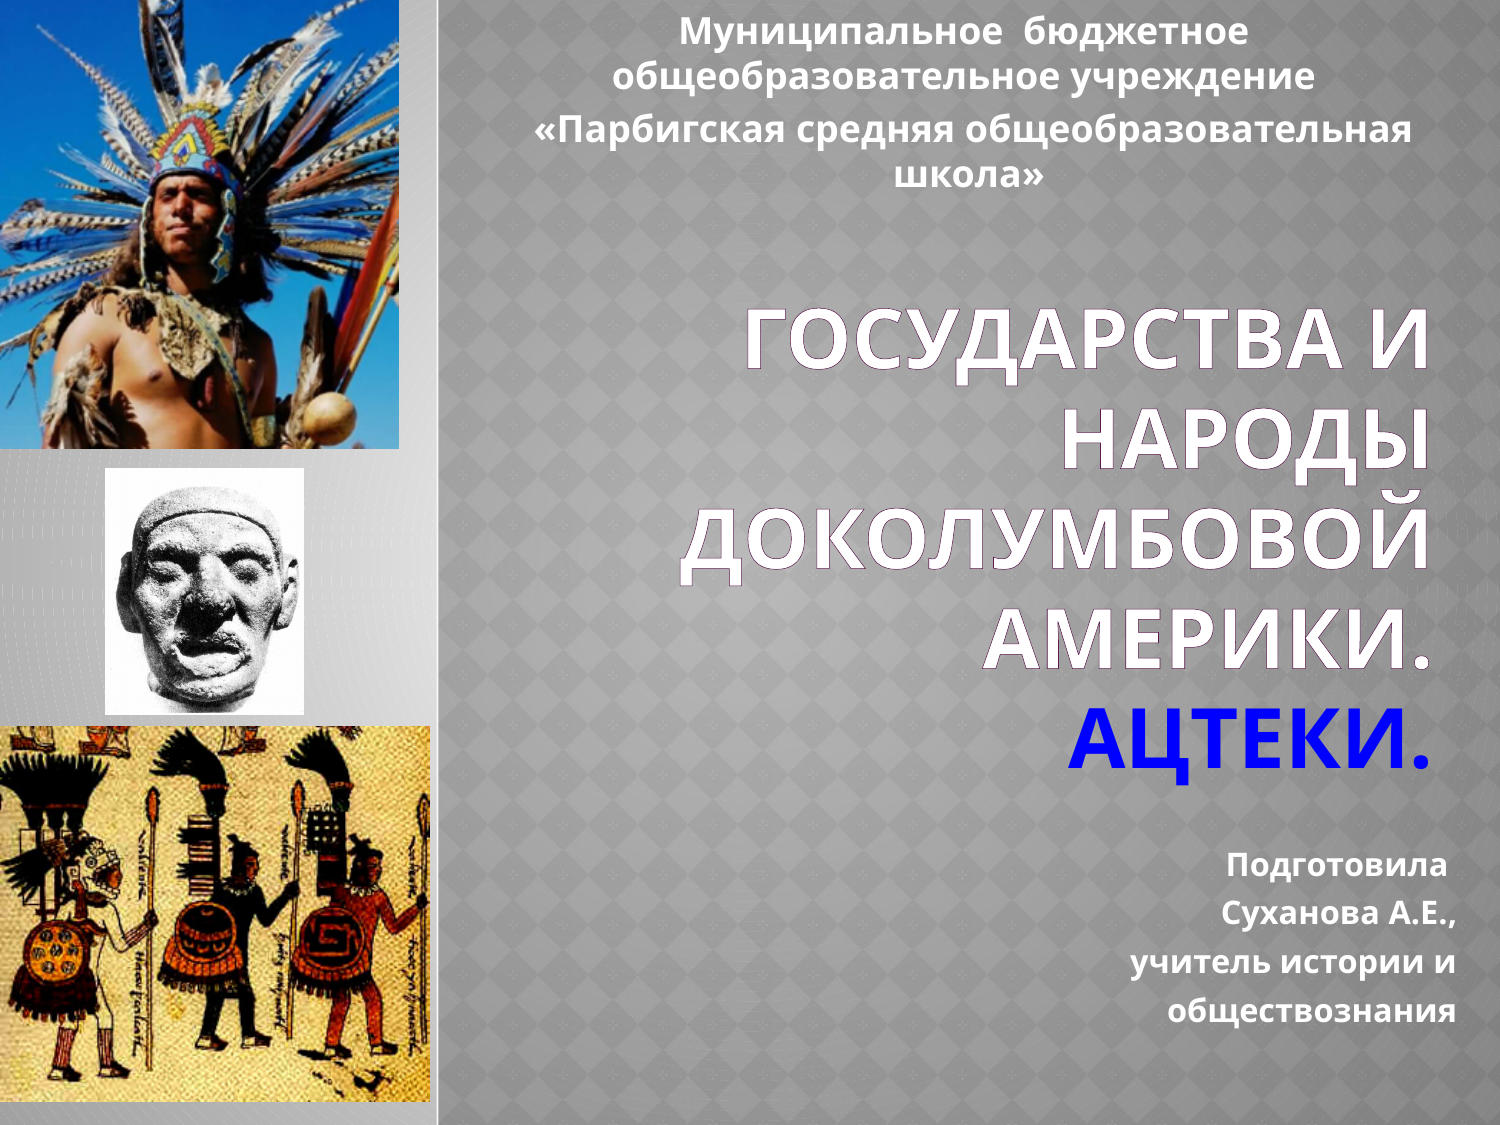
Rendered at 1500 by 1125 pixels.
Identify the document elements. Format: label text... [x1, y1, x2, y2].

title Государства и народы доколумбовой Америки. Ацтеки. [468, 339, 1442, 786]
picture [0, 0, 399, 450]
text_box Муниципальное бюджетное общеобразовательное учреждение «Парбигская средняя общеобразовательная школа» [445, 0, 1500, 203]
picture [105, 468, 304, 716]
picture [0, 726, 430, 1102]
subtitle Подготовила Суханова А.Е., учитель истории и обществознания [925, 843, 1465, 1032]
